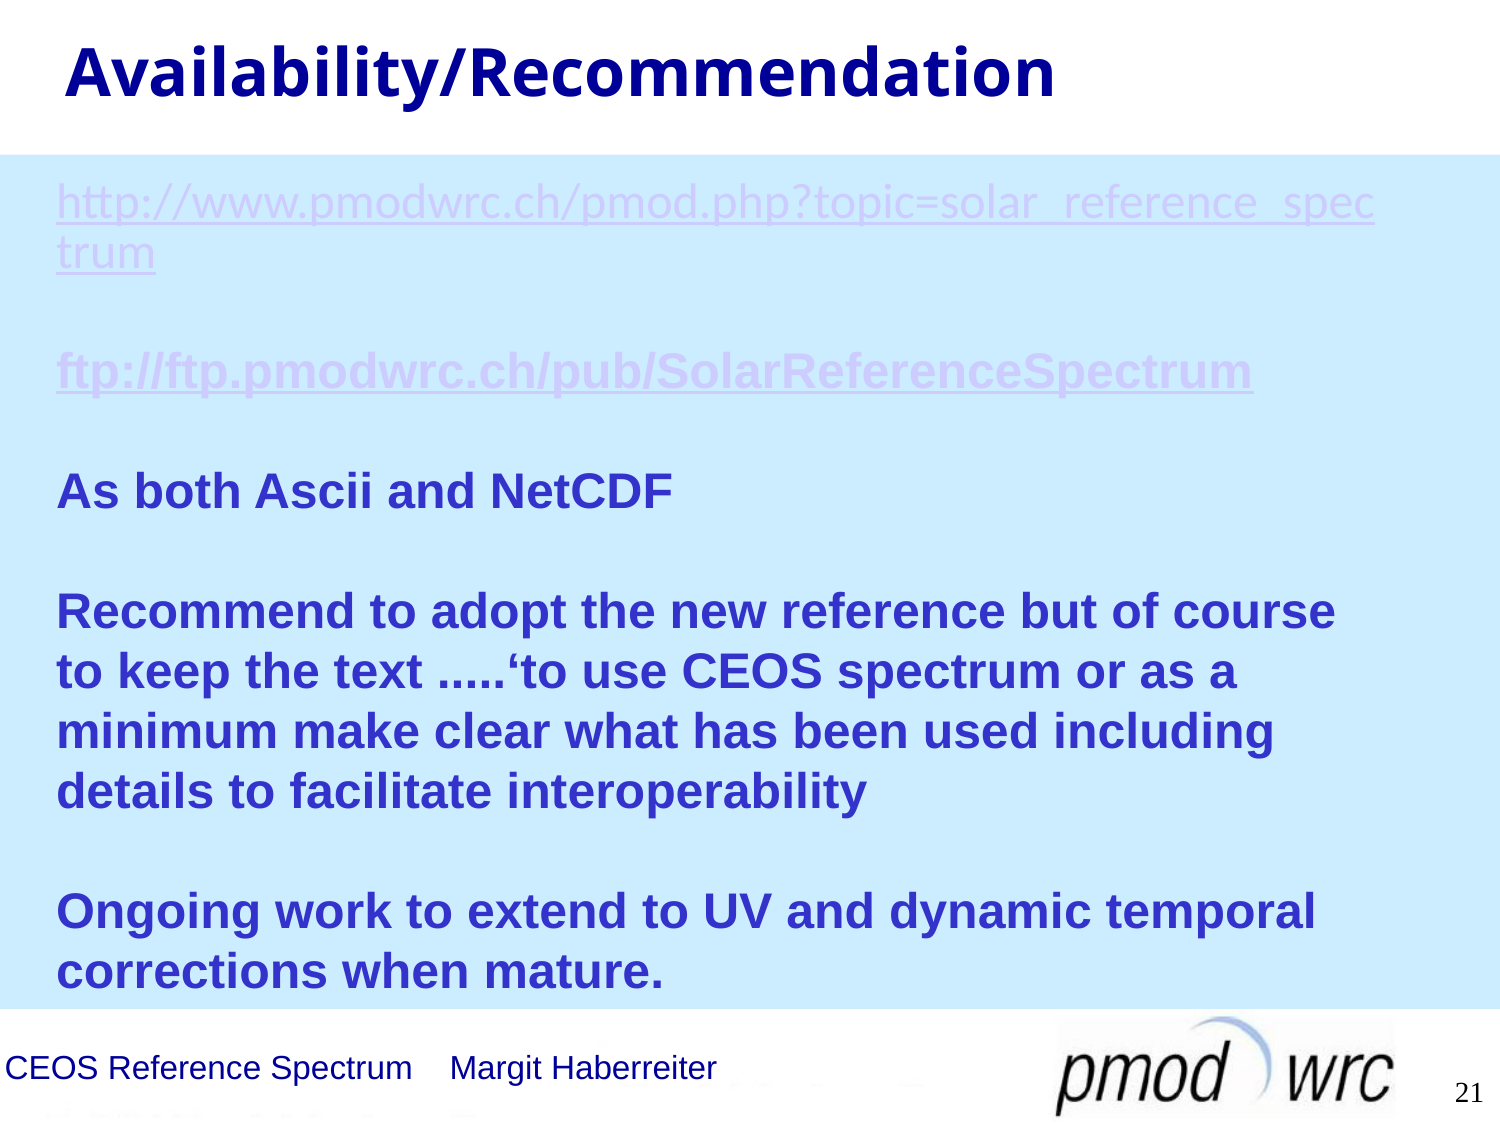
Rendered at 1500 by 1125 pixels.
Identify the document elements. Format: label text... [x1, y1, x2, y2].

title Availability/Recommendation [64, 0, 1065, 160]
footer CEOS Reference Spectrum Margit Haberreiter [4, 1049, 1500, 1124]
picture [0, 1009, 1500, 1125]
text_box http://www.pmodwrc.ch/pmod.php?topic=solar_reference_spectrum ftp://ftp.pmodwrc.ch/pub/SolarReferenceSpectrum As both Ascii and NetCDF Recommend to adopt the new reference but of course to keep the text .....‘to use CEOS spectrum or as a minimum make clear what has been used including details to facilitate interoperability Ongoing work to extend to UV and dynamic temporal corrections when mature. [41, 160, 1402, 956]
